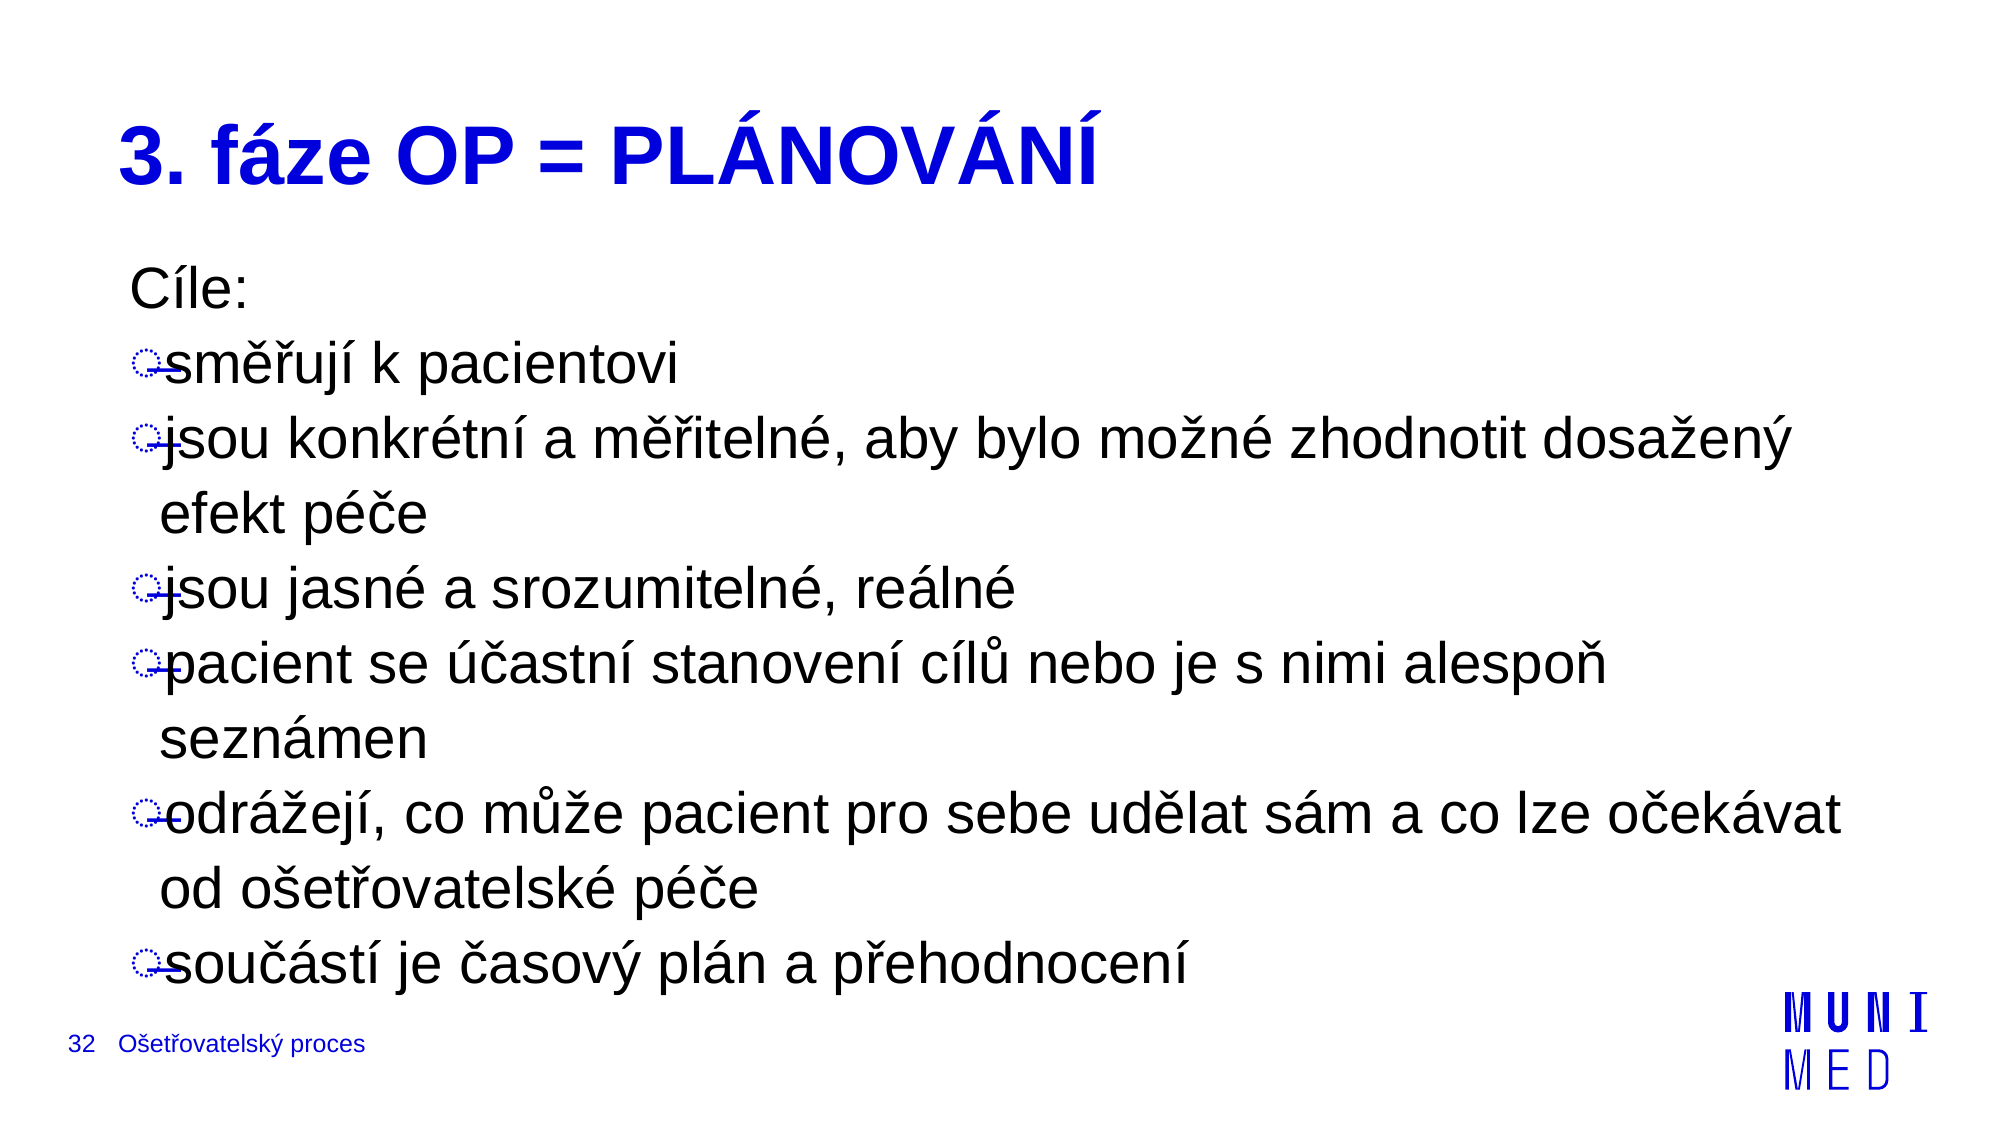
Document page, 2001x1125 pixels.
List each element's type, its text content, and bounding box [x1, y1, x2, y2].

slide_number 32 [67, 1021, 110, 1063]
title 3. fáze OP = Plánování [118, 118, 1883, 193]
footer Ošetřovatelský proces [118, 1021, 1418, 1063]
list Cíle: směřují k pacientovi jsou konkrétní a měřitelné, aby bylo možné zhodnotit dosažený efekt péče jsou jasné a srozumitelné, reálné pacient se účastní stanovení cílů nebo je s nimi alespoň seznámen odrážejí, co může pacient pro sebe udělat sám a co lze očekávat od ošetřovatelské péče součástí je časový plán a přehodnocení [117, 244, 1882, 925]
